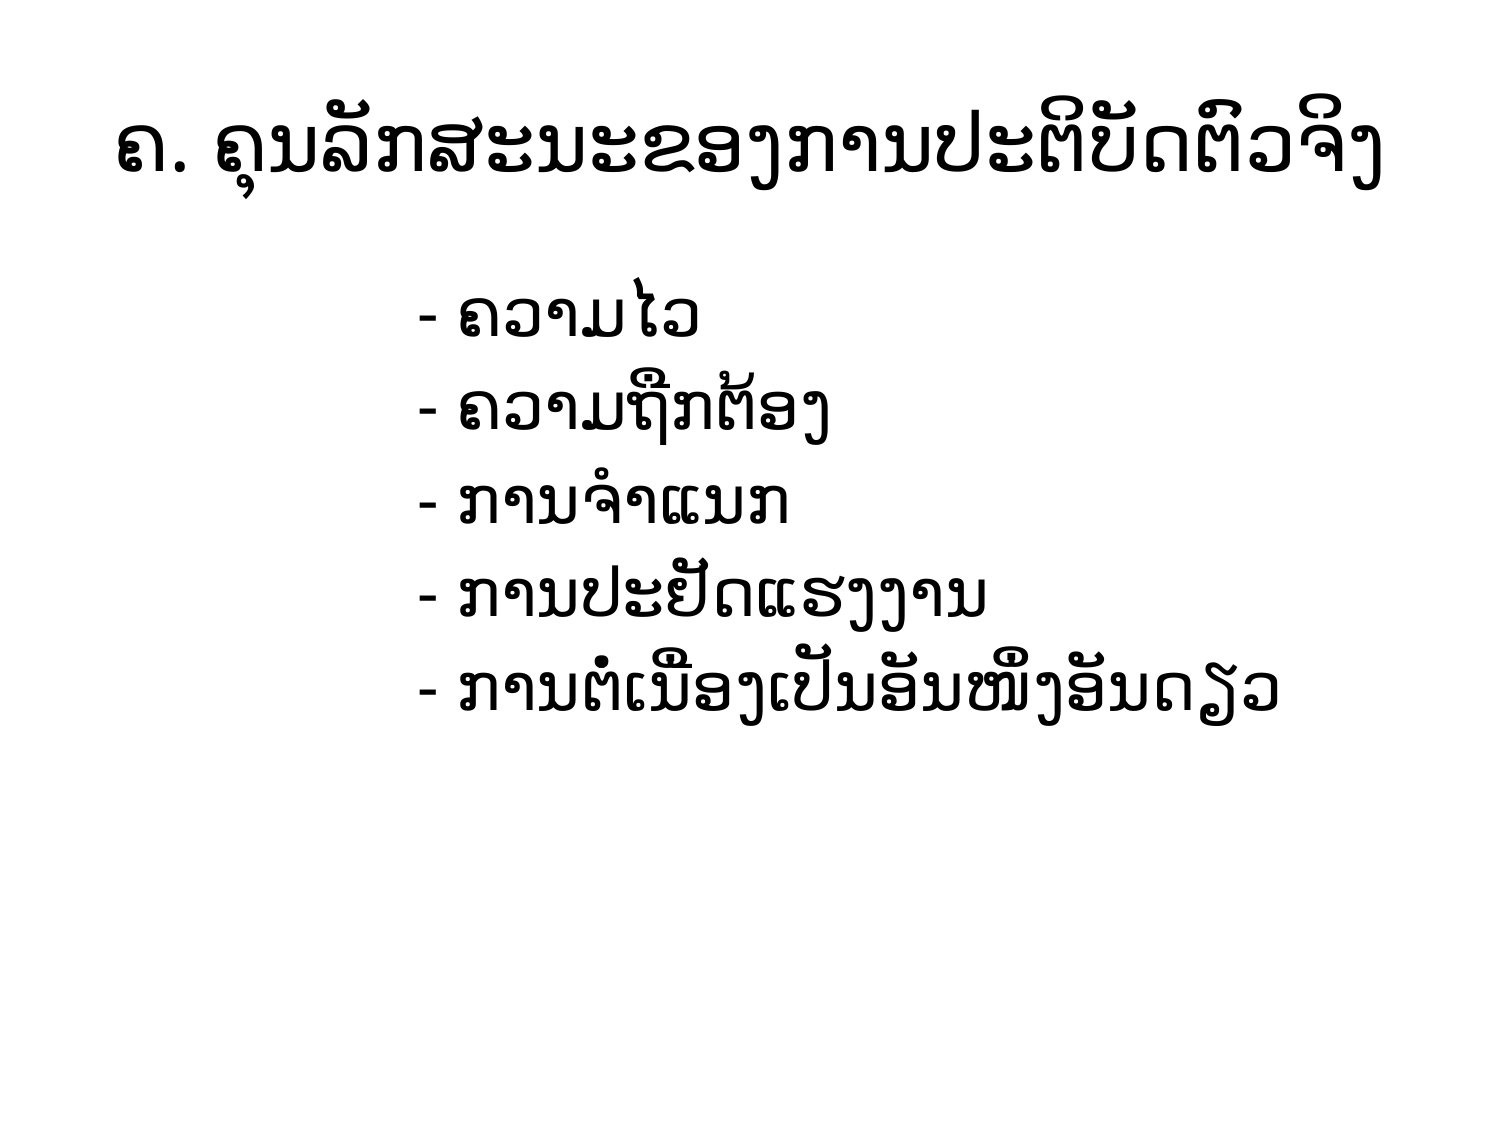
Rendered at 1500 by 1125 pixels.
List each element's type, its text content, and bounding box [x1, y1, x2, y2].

title ຄ. ຄຸນລັກສະນະຂອງການປະຕິບັດຕົວຈິງ [75, 45, 1425, 233]
list - ຄວາມໄວ - ຄວາມຖືກຕ້ອງ - ການຈຳແນກ - ການປະຢັດແຮງງານ - ການຕໍ່ເນື່ອງເປັນອັນໜຶ່ງອັນດຽວ [75, 262, 1425, 1005]
